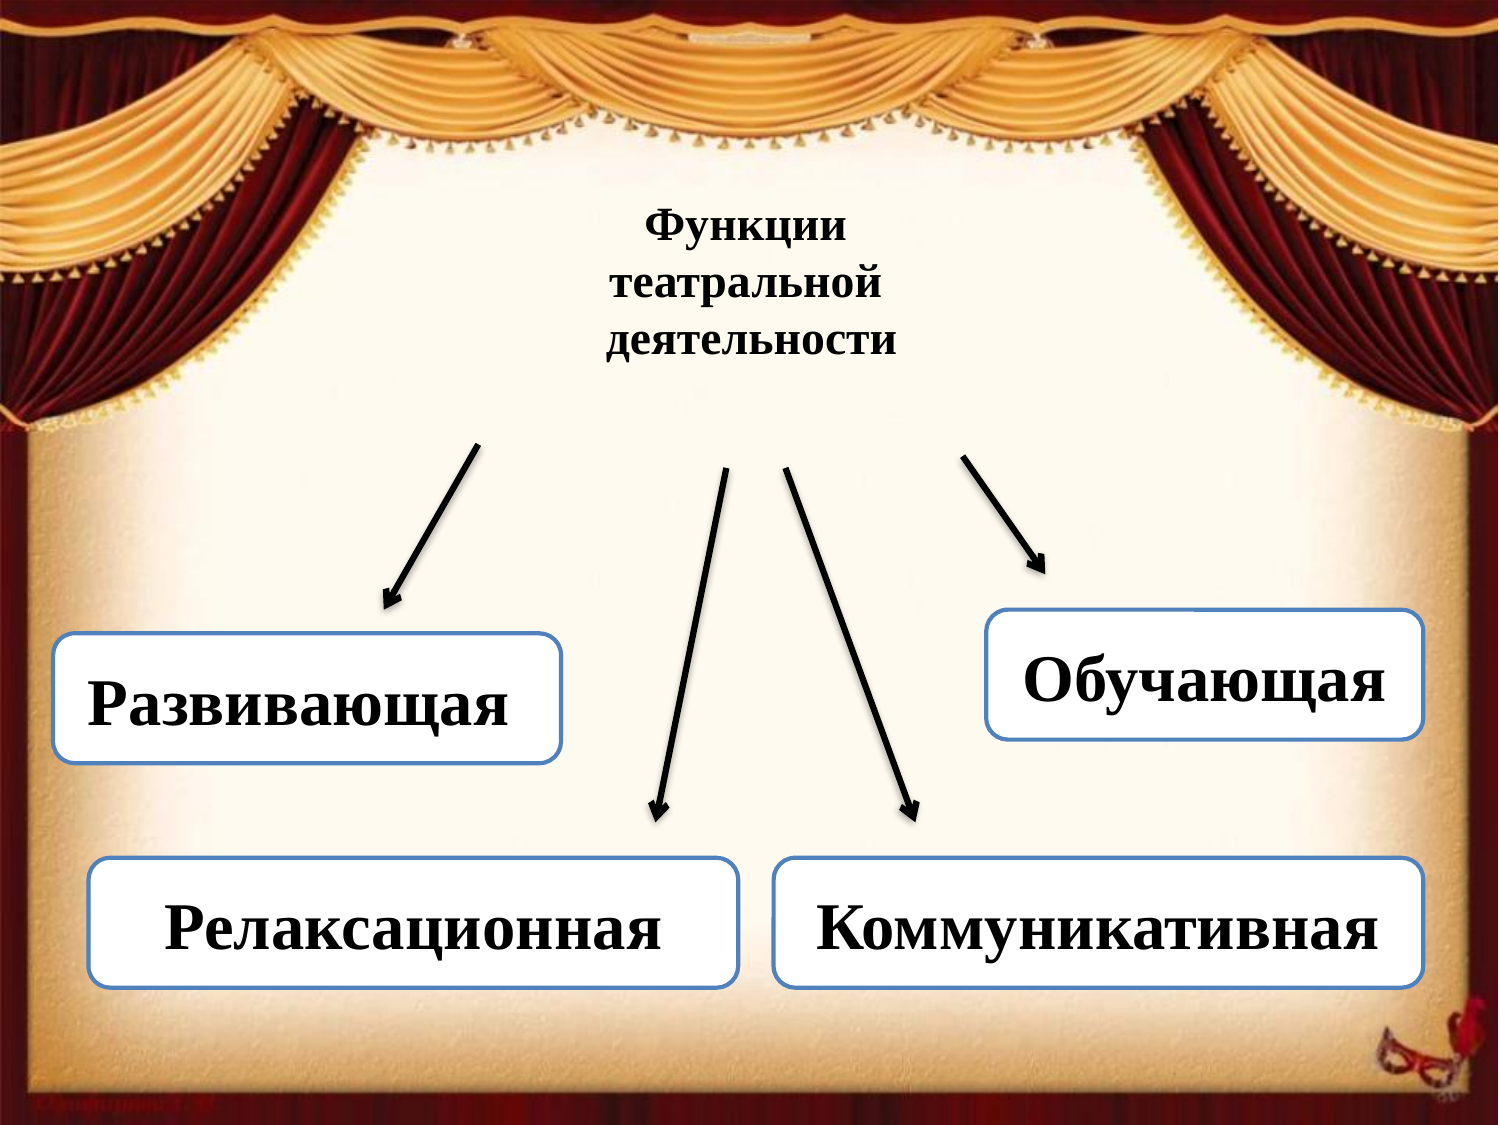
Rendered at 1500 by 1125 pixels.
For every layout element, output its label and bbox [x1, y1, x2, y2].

text_box [785, 467, 916, 823]
text_box [655, 467, 727, 823]
text_box [383, 444, 479, 610]
picture [0, 0, 1498, 1125]
text_box [962, 455, 1046, 575]
